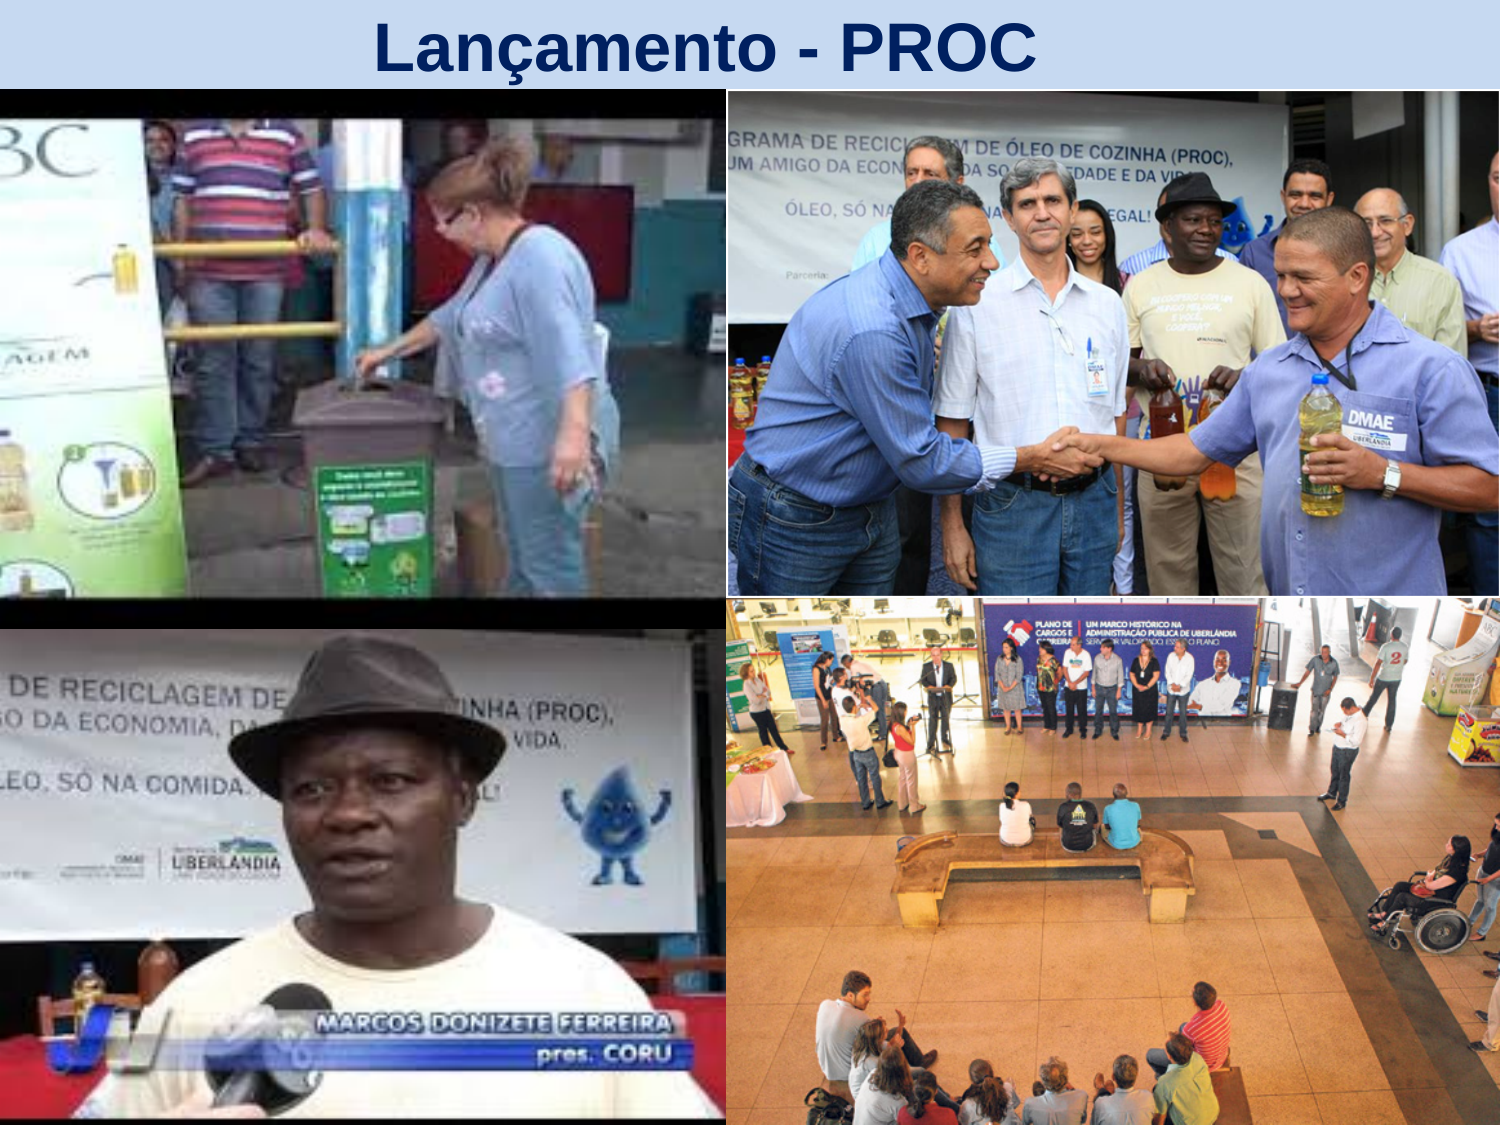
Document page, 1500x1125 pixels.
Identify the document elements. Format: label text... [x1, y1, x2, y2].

picture [0, 89, 1500, 1125]
text_box Lançamento - PROC [0, 0, 1447, 88]
